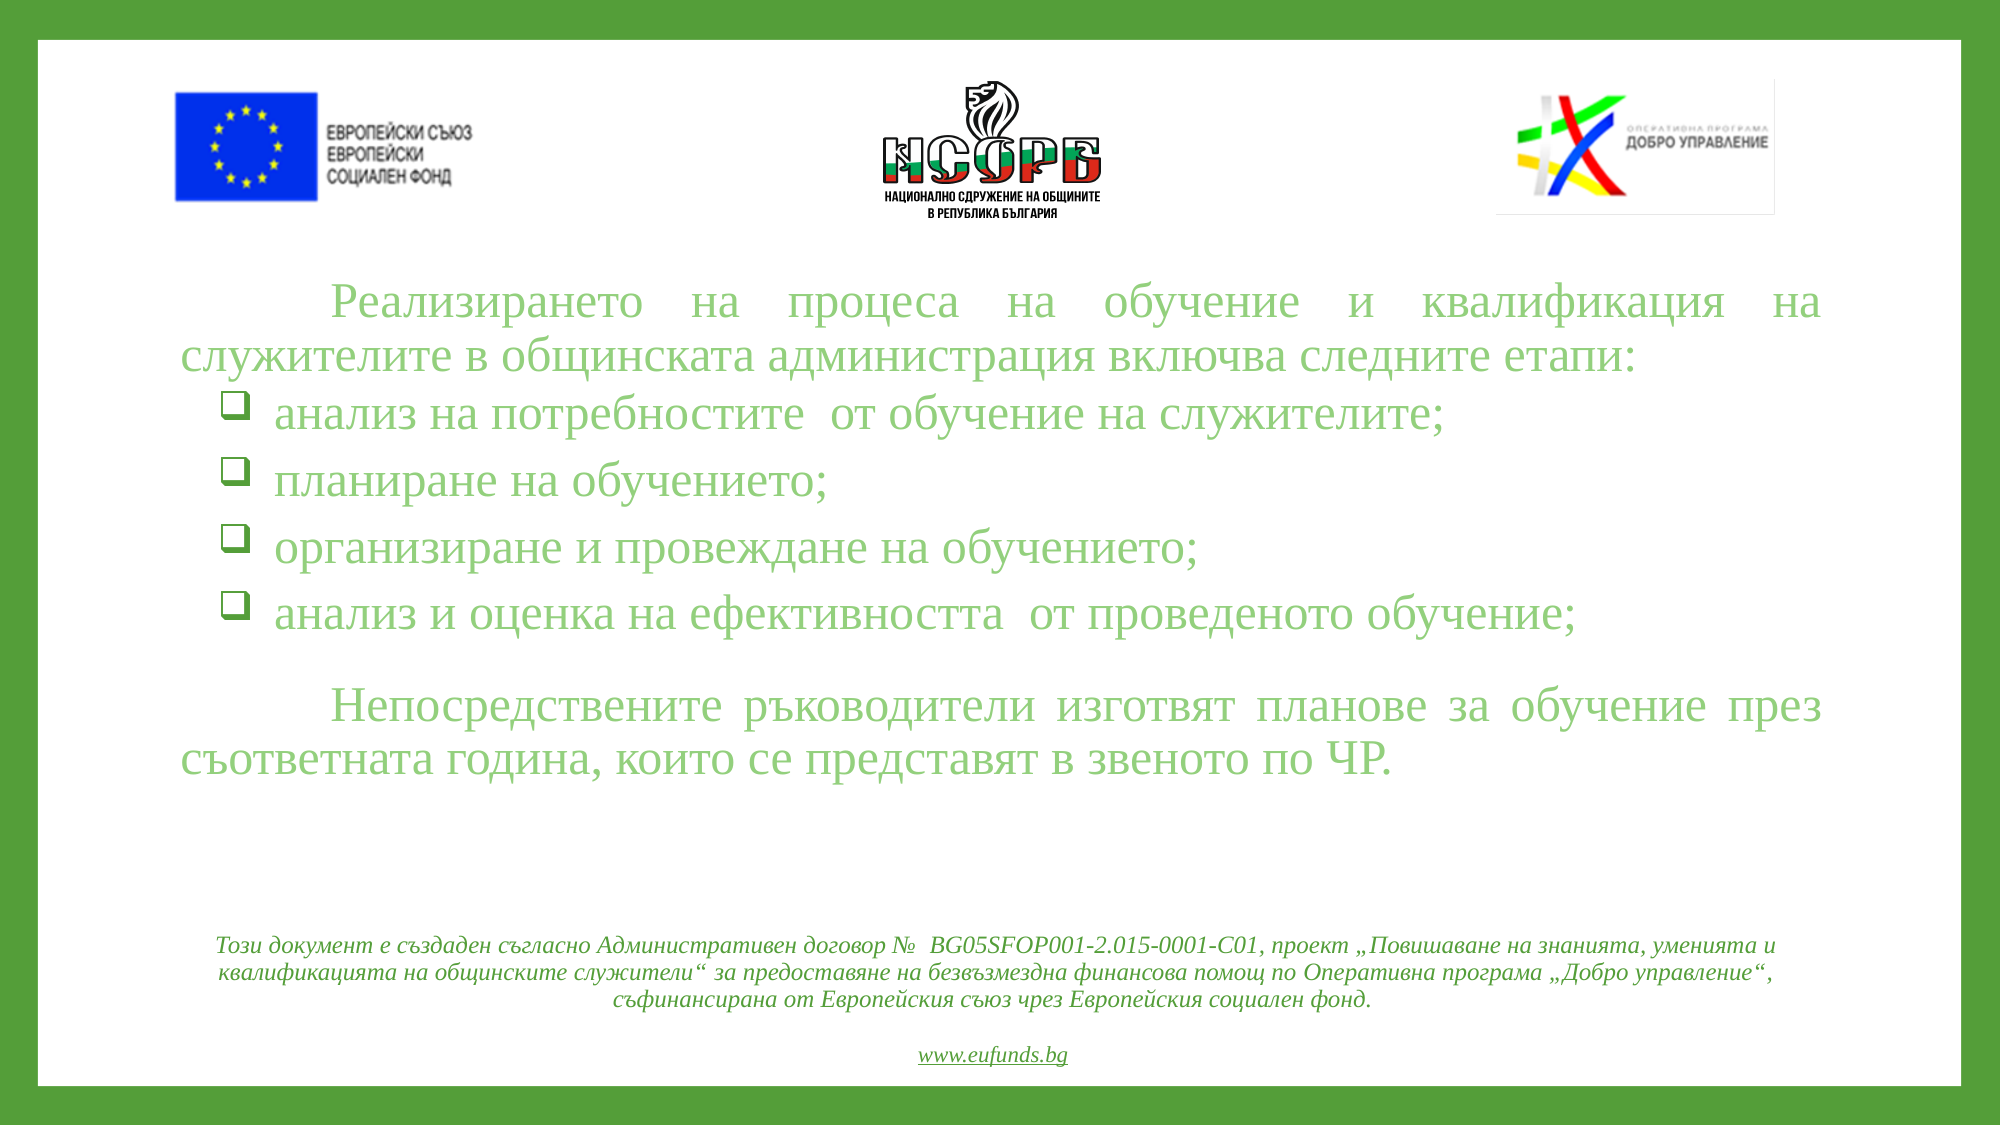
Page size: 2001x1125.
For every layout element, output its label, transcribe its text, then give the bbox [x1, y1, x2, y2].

text_box Този документ е създаден съгласно Административен договор № BG05SFOP001-2.015-0001-C01, проект „Повишаване на знанията, уменията и квалификацията на общинските служители“ за предоставяне на безвъзмездна финансова помощ по Оперативна програма „Добро управление“, съфинансирана от Европейския съюз чрез Европейския социален фонд. www.eufunds.bg [121, 924, 1863, 1075]
picture [1495, 79, 1777, 216]
picture [160, 79, 501, 216]
picture [883, 81, 1101, 218]
list Реализирането на процеса на обучение и квалификация на служителите в общинската администрация включва следните етапи: анализ на потребностите от обучение на служителите; планиране на обучението; организиране и провеждане на обучението; анализ и оценка на ефективността от проведеното обучение; Непосредствените ръководители изготвят планове за обучение през съответната година, които се представят в звеното по ЧР. [165, 215, 1838, 924]
